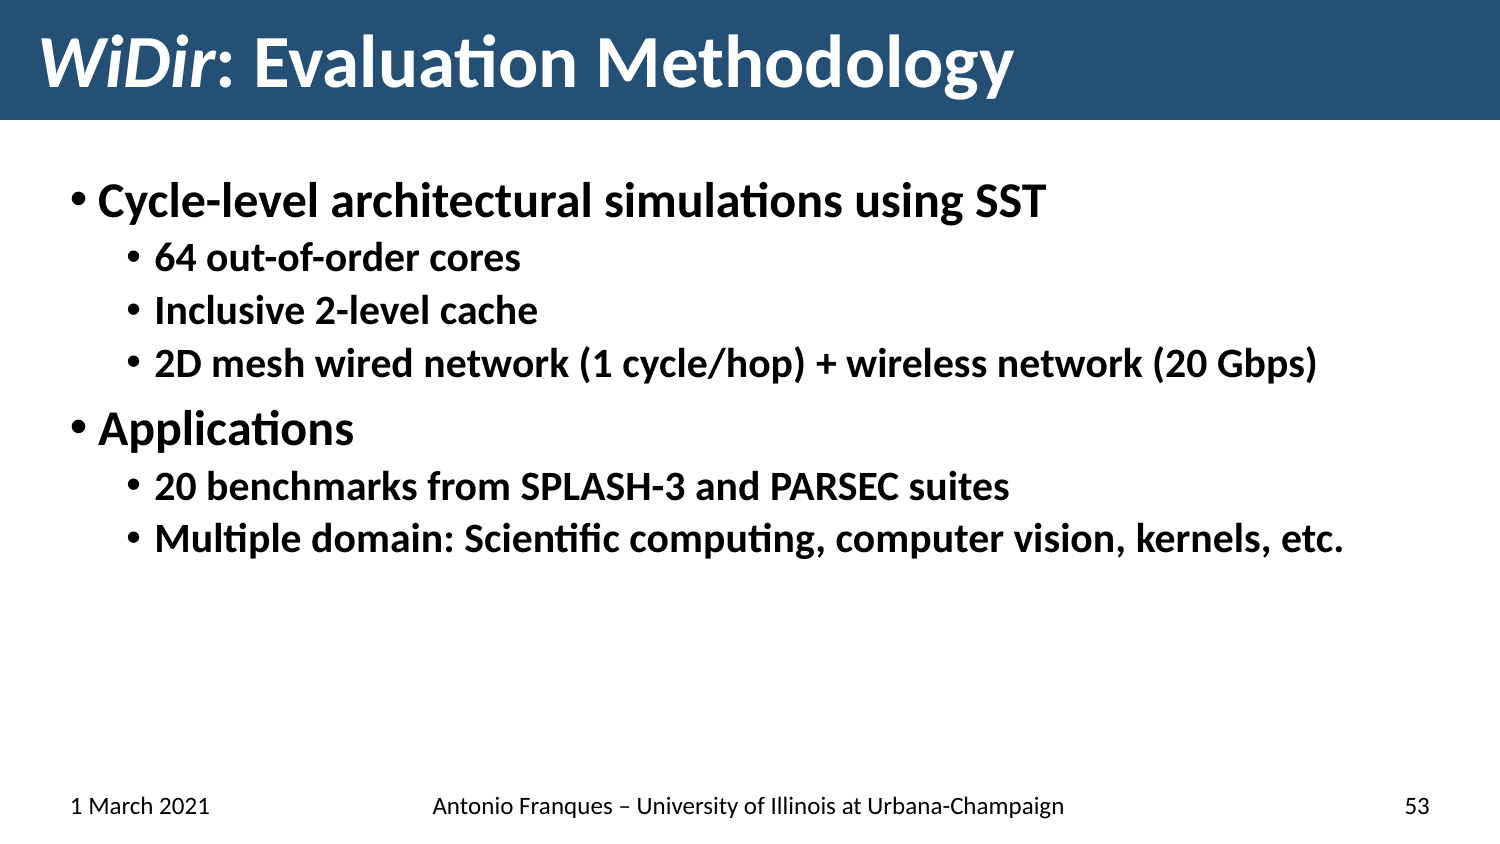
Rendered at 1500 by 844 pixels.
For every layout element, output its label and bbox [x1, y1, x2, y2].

slide_number [1059, 782, 1445, 827]
slide_number [55, 782, 414, 827]
title [22, 15, 1478, 111]
list [55, 166, 1445, 760]
footer [414, 782, 1059, 827]
